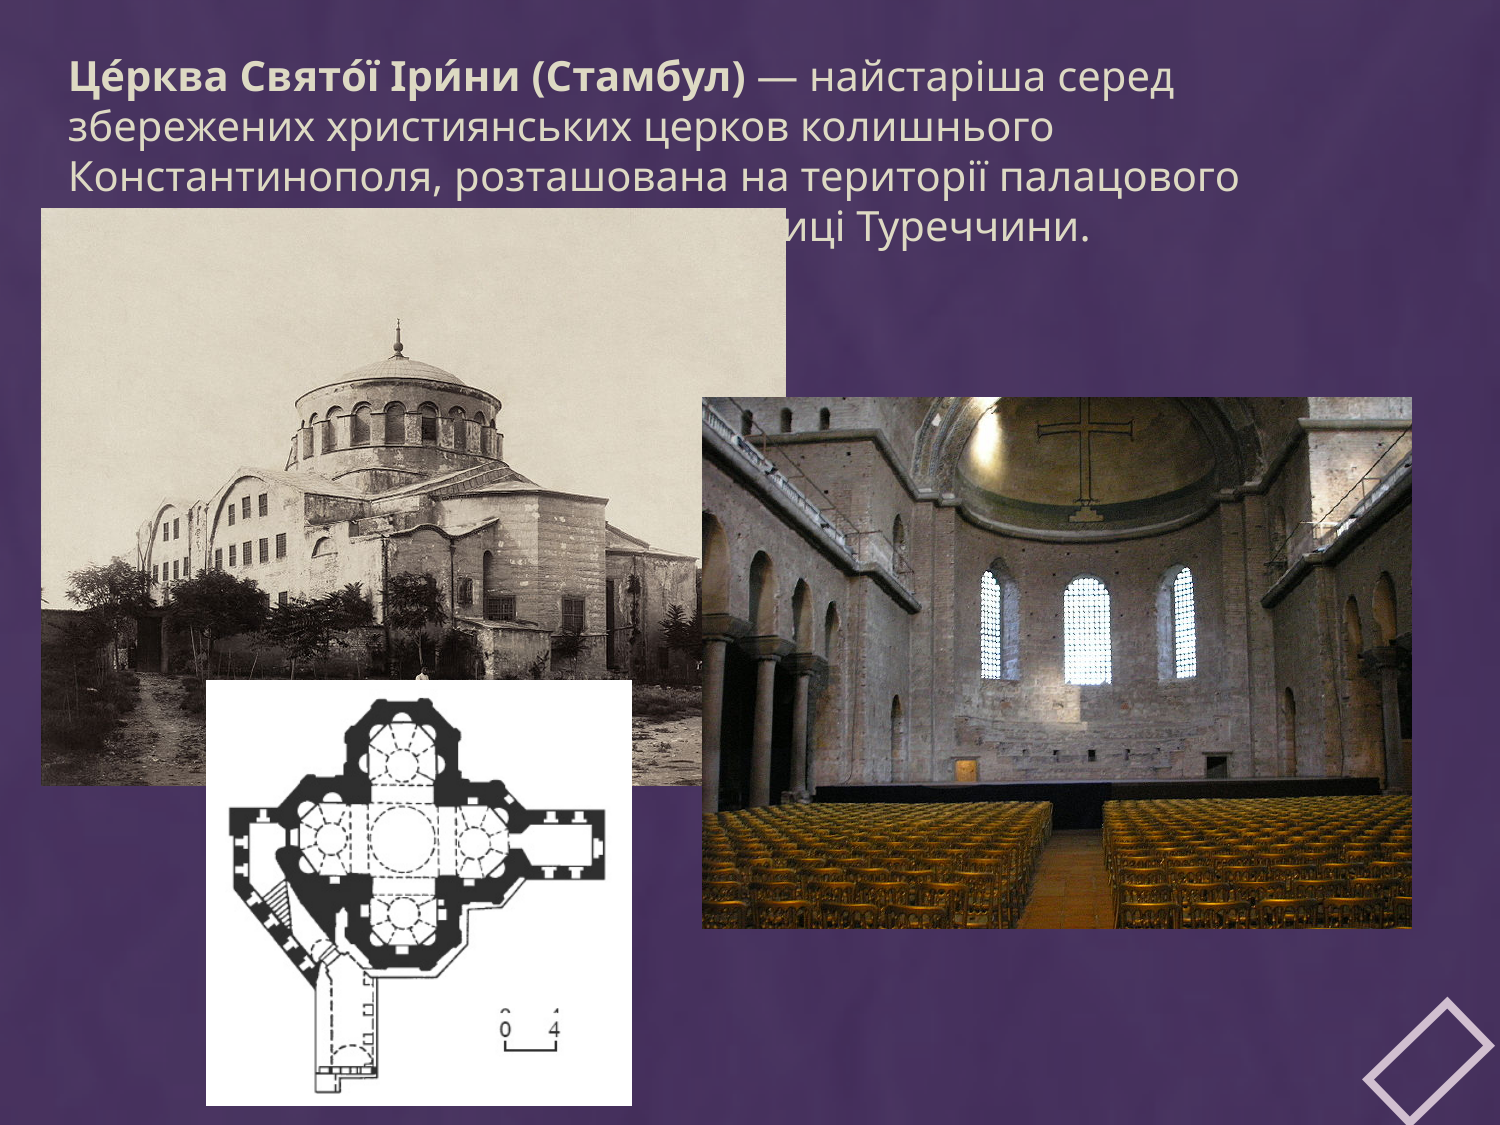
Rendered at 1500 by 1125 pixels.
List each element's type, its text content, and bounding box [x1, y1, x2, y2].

picture [41, 207, 1412, 1107]
text_box Це́рква Свято́ї Іри́ни (Стамбул) — найстаріша серед збережених християнських церков колишнього Константинополя, розташована на території палацового комплексу Топкапи в сучасній столиці Туреччини. [53, 42, 1400, 265]
